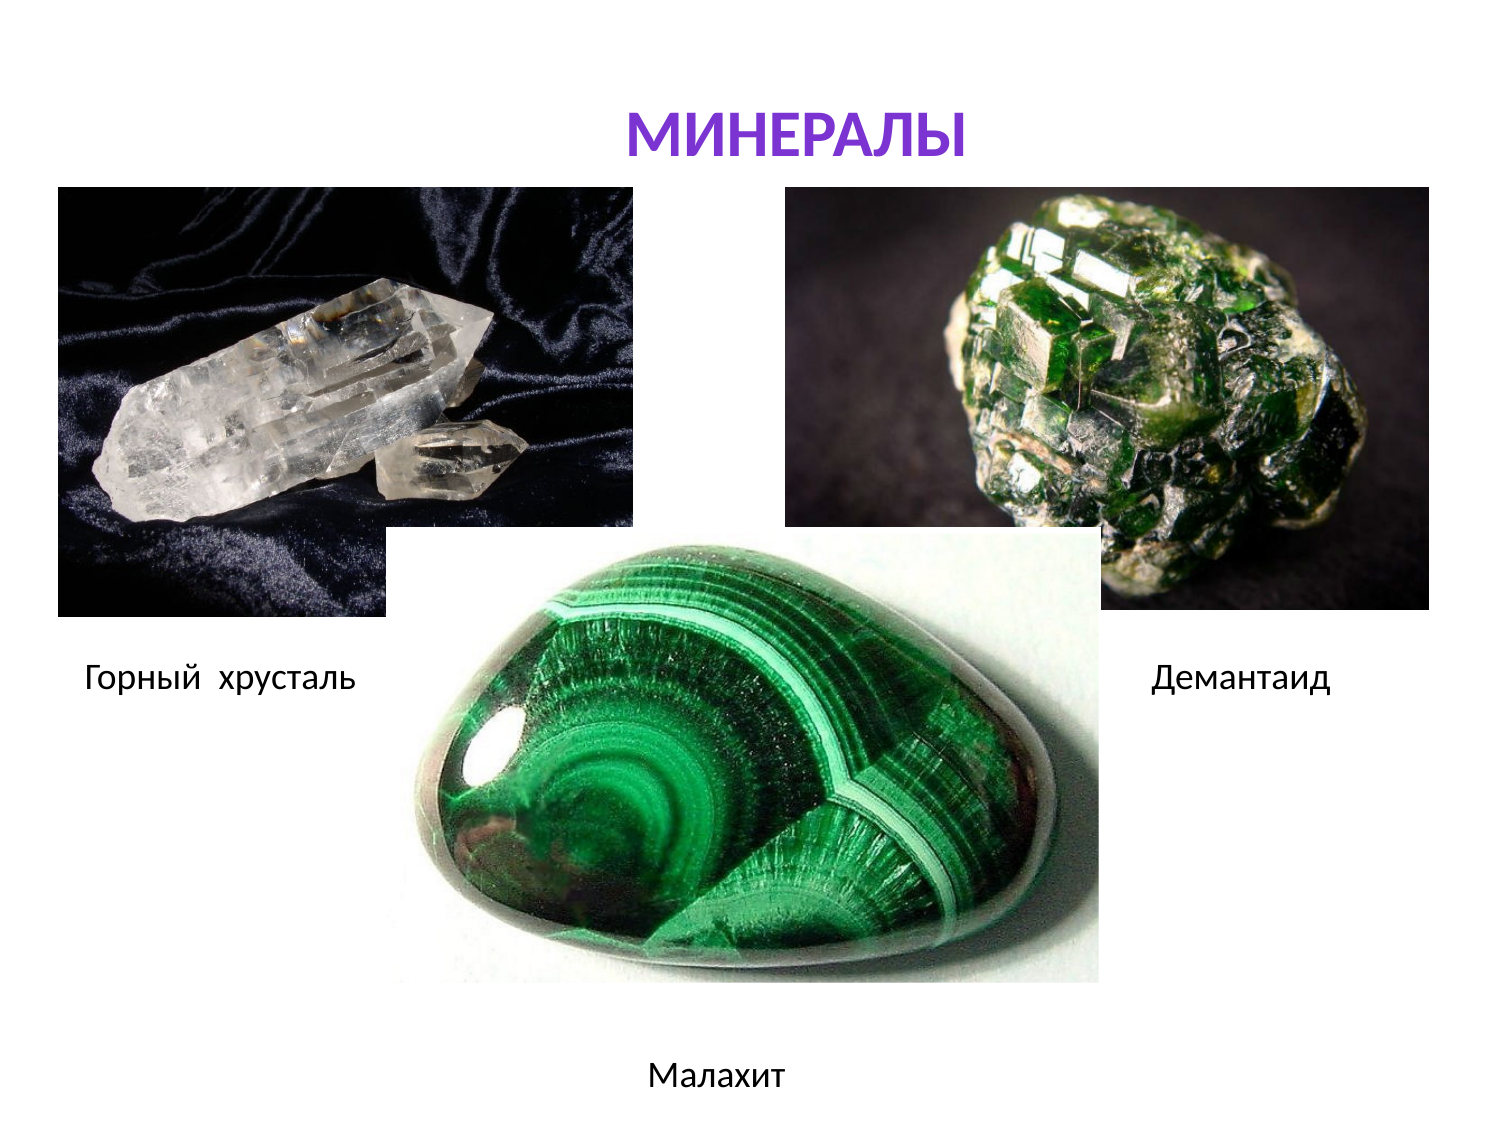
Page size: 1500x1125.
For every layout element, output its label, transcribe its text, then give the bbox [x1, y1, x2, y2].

picture [58, 187, 1429, 985]
text_box Малахит [632, 1042, 885, 1103]
text_box Демантаид [1136, 644, 1407, 705]
text_box Горный хрусталь [70, 644, 381, 705]
text_box Минералы [468, 81, 1125, 177]
